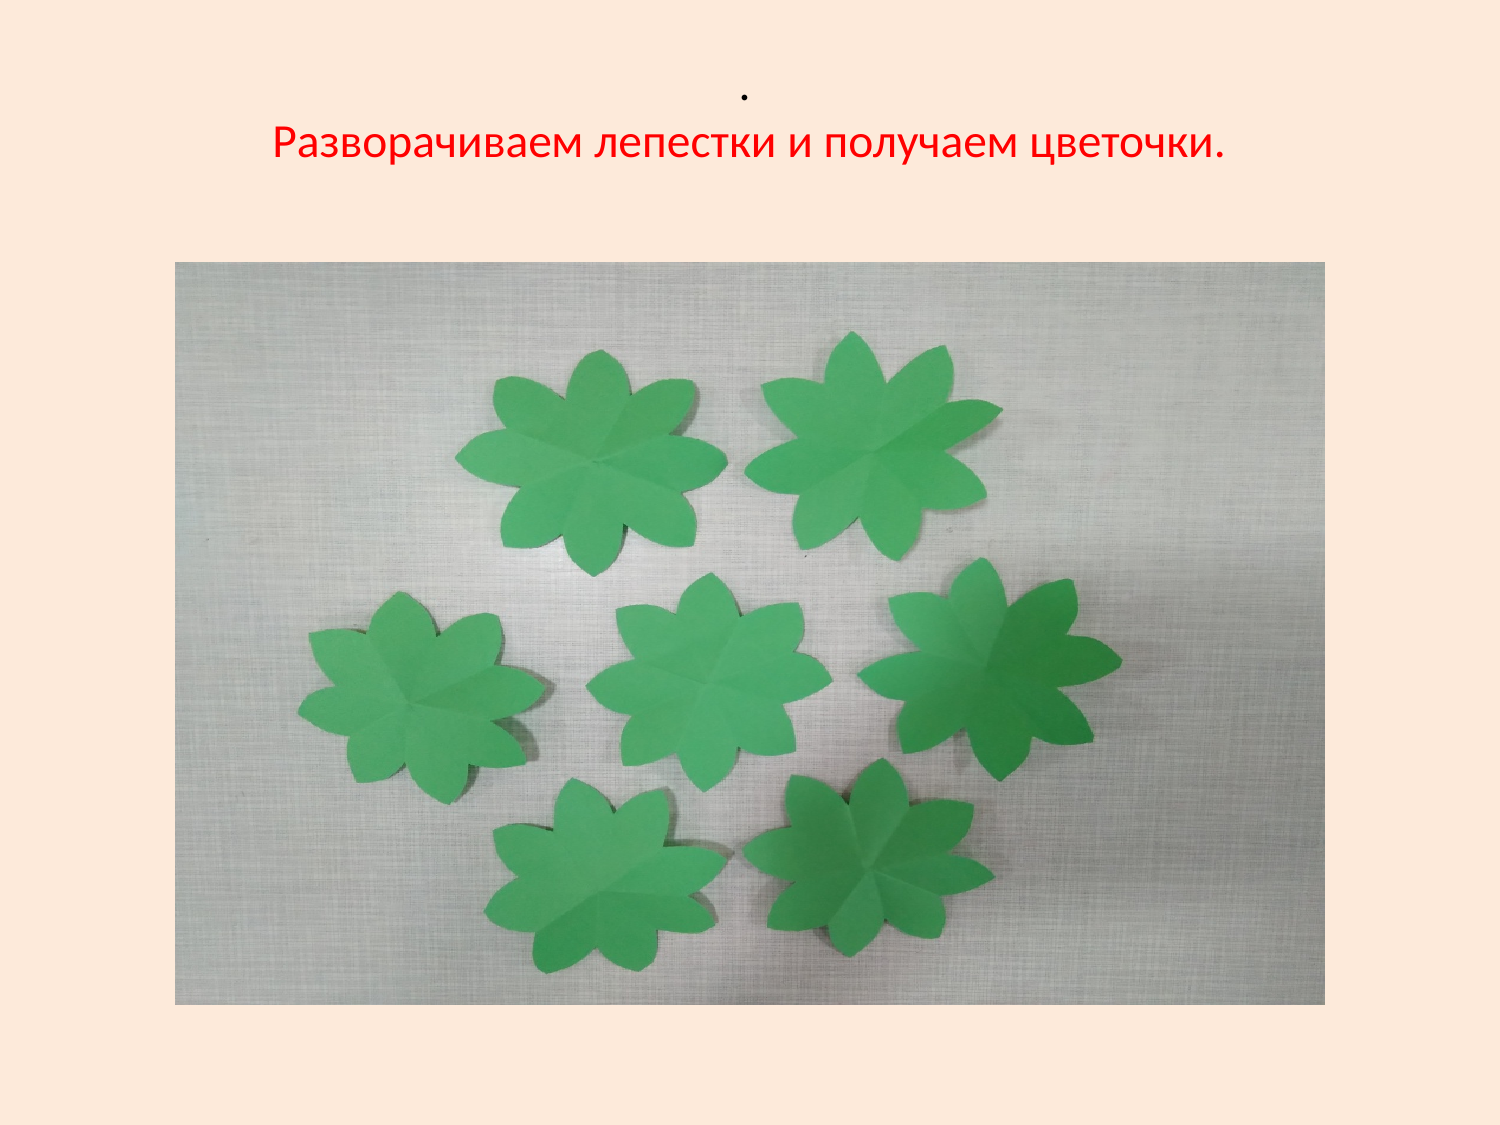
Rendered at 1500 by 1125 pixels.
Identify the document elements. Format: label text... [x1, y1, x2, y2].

title . Разворачиваем лепестки и получаем цветочки. [75, 45, 1425, 233]
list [175, 262, 1325, 1006]
